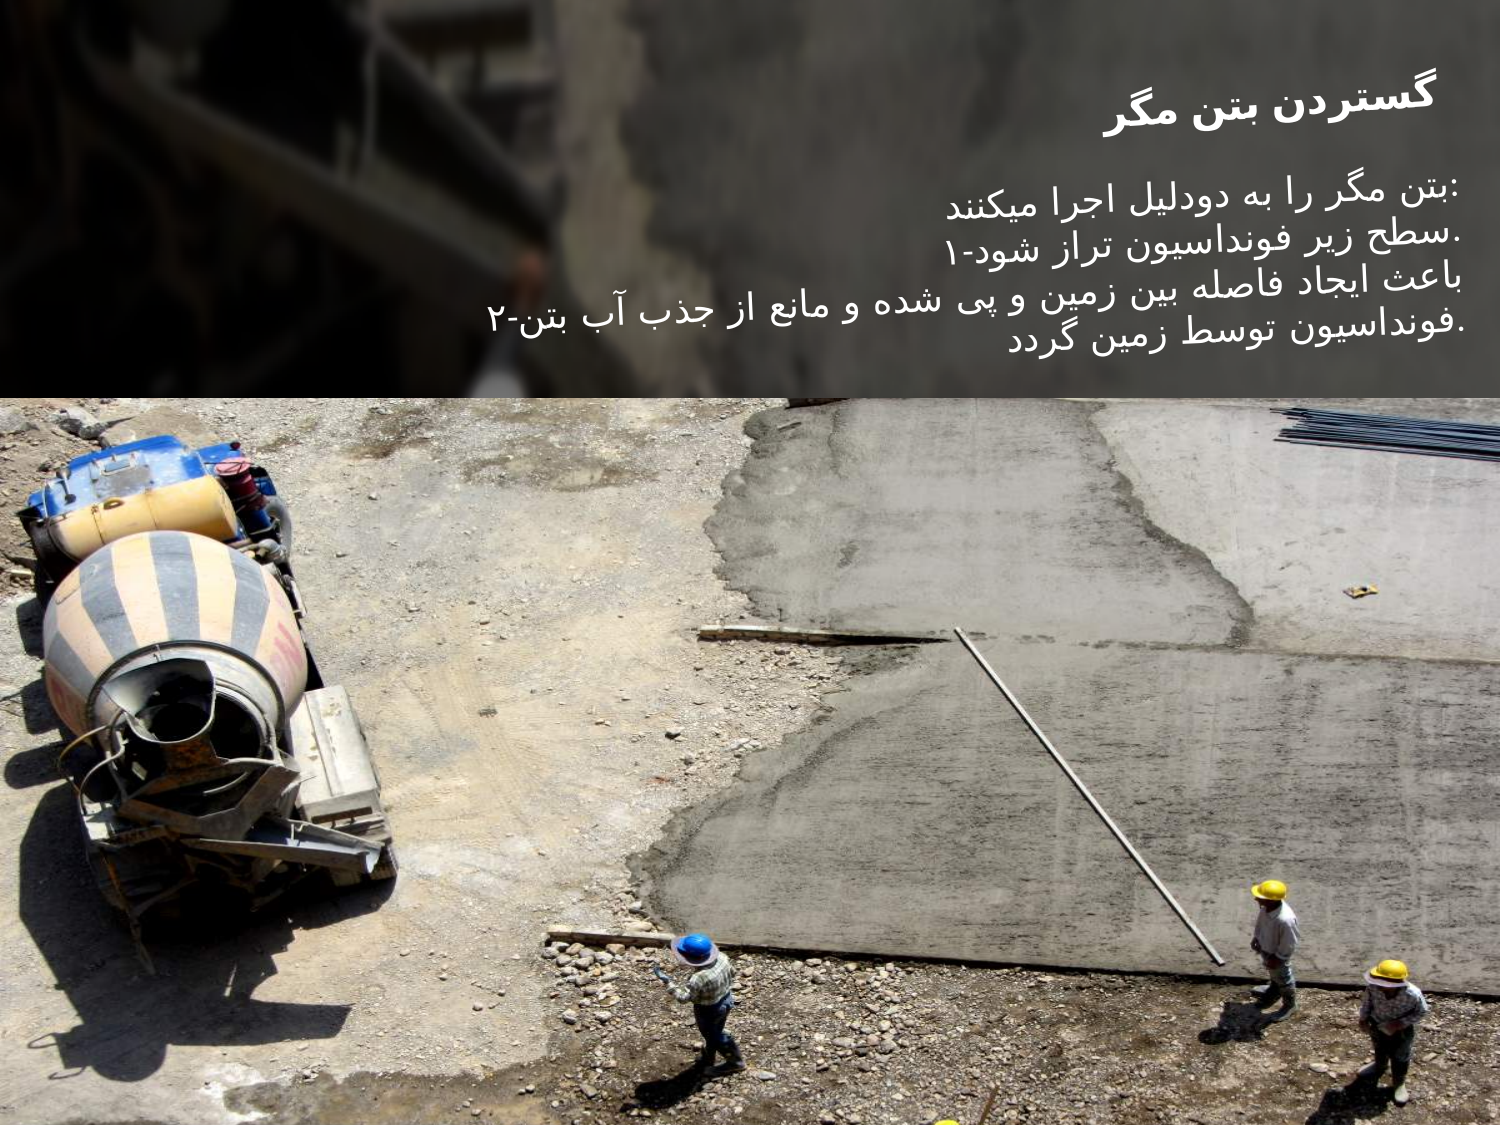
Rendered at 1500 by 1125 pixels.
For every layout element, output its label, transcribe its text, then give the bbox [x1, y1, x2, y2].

text_box بتن مگر را به دودلیل اجرا میکنند: ۱-سطح زیر فونداسیون تراز شود. ۲-باعث ایجاد فاصله بین زمین و پی شده و مانع از جذب آب بتن فونداسیون توسط زمین گردد. [395, 150, 1482, 396]
text_box گستردن بتن مگر [795, 56, 1455, 164]
picture [0, 0, 1500, 1125]
